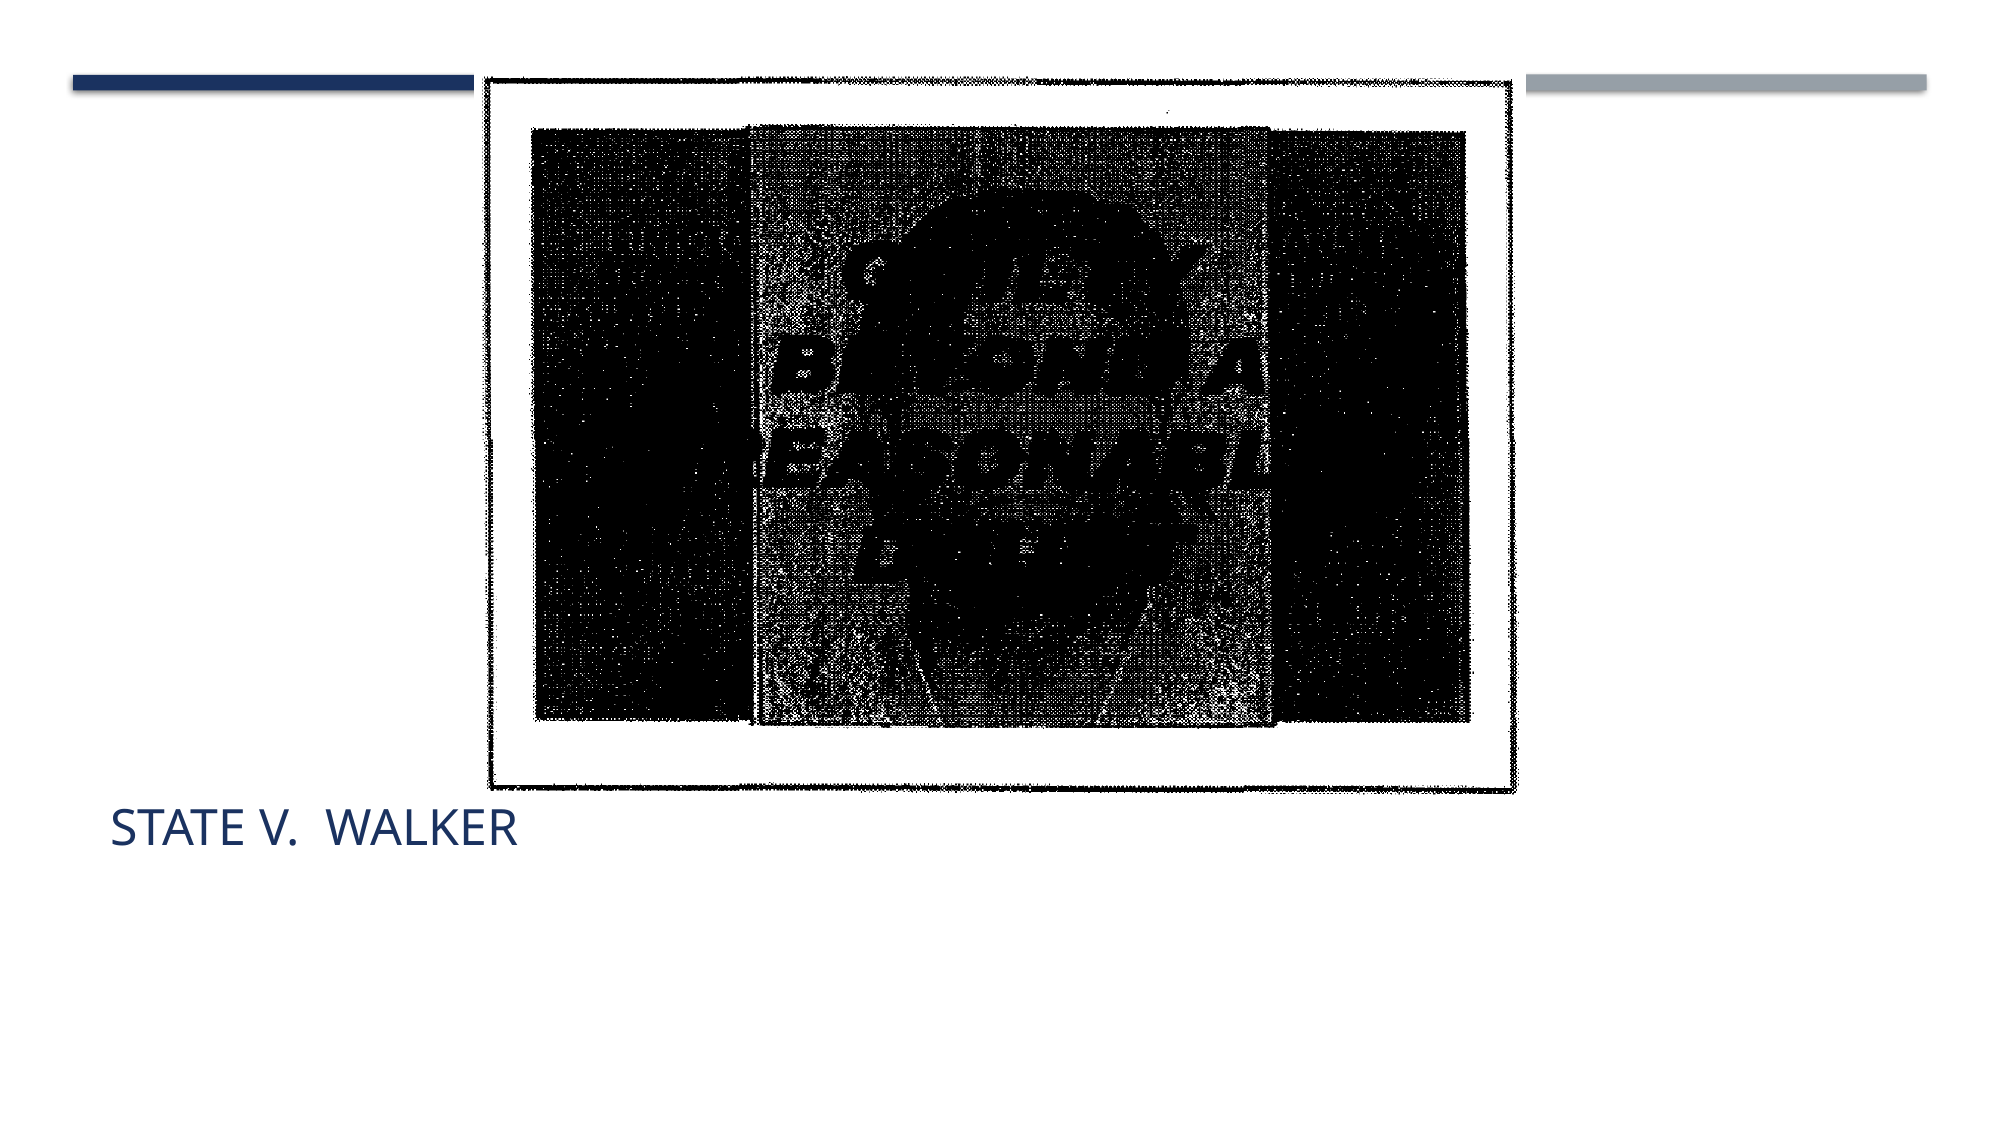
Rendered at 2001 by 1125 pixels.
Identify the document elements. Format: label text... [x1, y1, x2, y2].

picture [474, 67, 1526, 804]
title State v. Walker [95, 769, 1905, 863]
